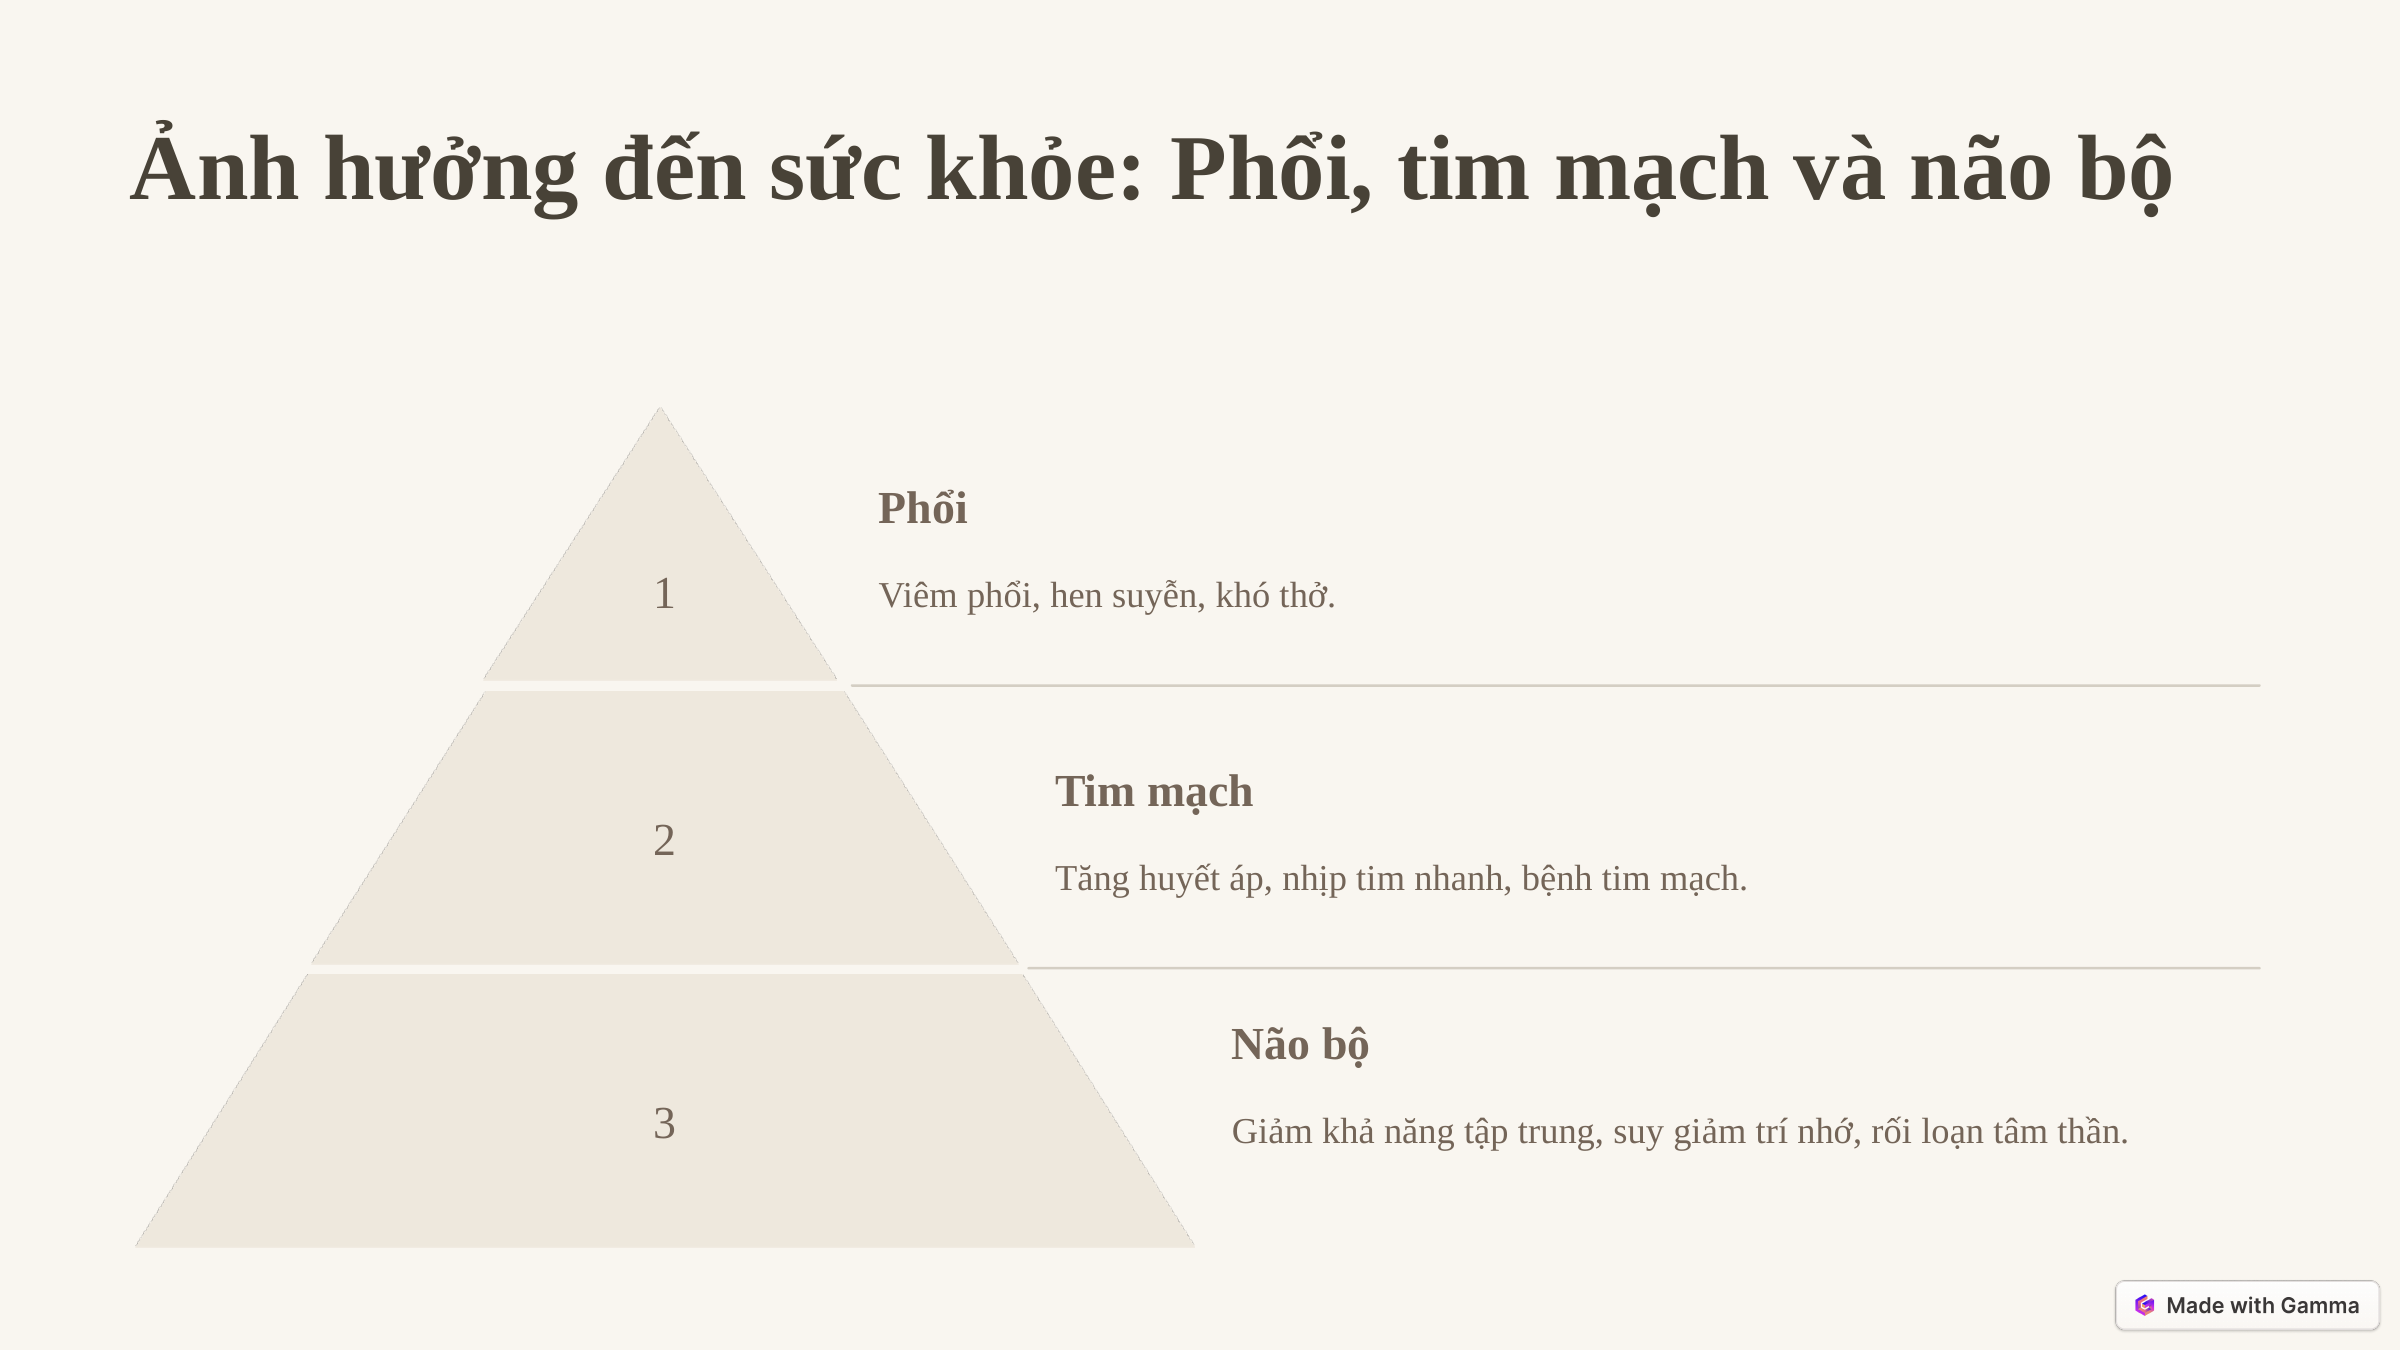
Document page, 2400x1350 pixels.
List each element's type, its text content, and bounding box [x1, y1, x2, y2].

picture [135, 974, 1195, 1248]
text_box Giảm khả năng tập trung, suy giảm trí nhớ, rối loạn tâm thần. [1231, 1091, 2233, 1211]
text_box Phổi [878, 475, 1343, 534]
picture [483, 406, 838, 681]
text_box Não bộ [1231, 1011, 1696, 1070]
picture [311, 691, 1019, 965]
picture [2106, 1271, 2389, 1339]
text_box Tăng huyết áp, nhịp tim nhanh, bệnh tim mạch. [1055, 838, 1838, 898]
text_box Tim mạch [1055, 758, 1520, 817]
text_box [1027, 966, 2261, 970]
text_box Viêm phổi, hen suyễn, khó thở. [878, 555, 1387, 616]
text_box Ảnh hưởng đến sức khỏe: Phổi, tim mạch và não bộ [129, 102, 2270, 335]
